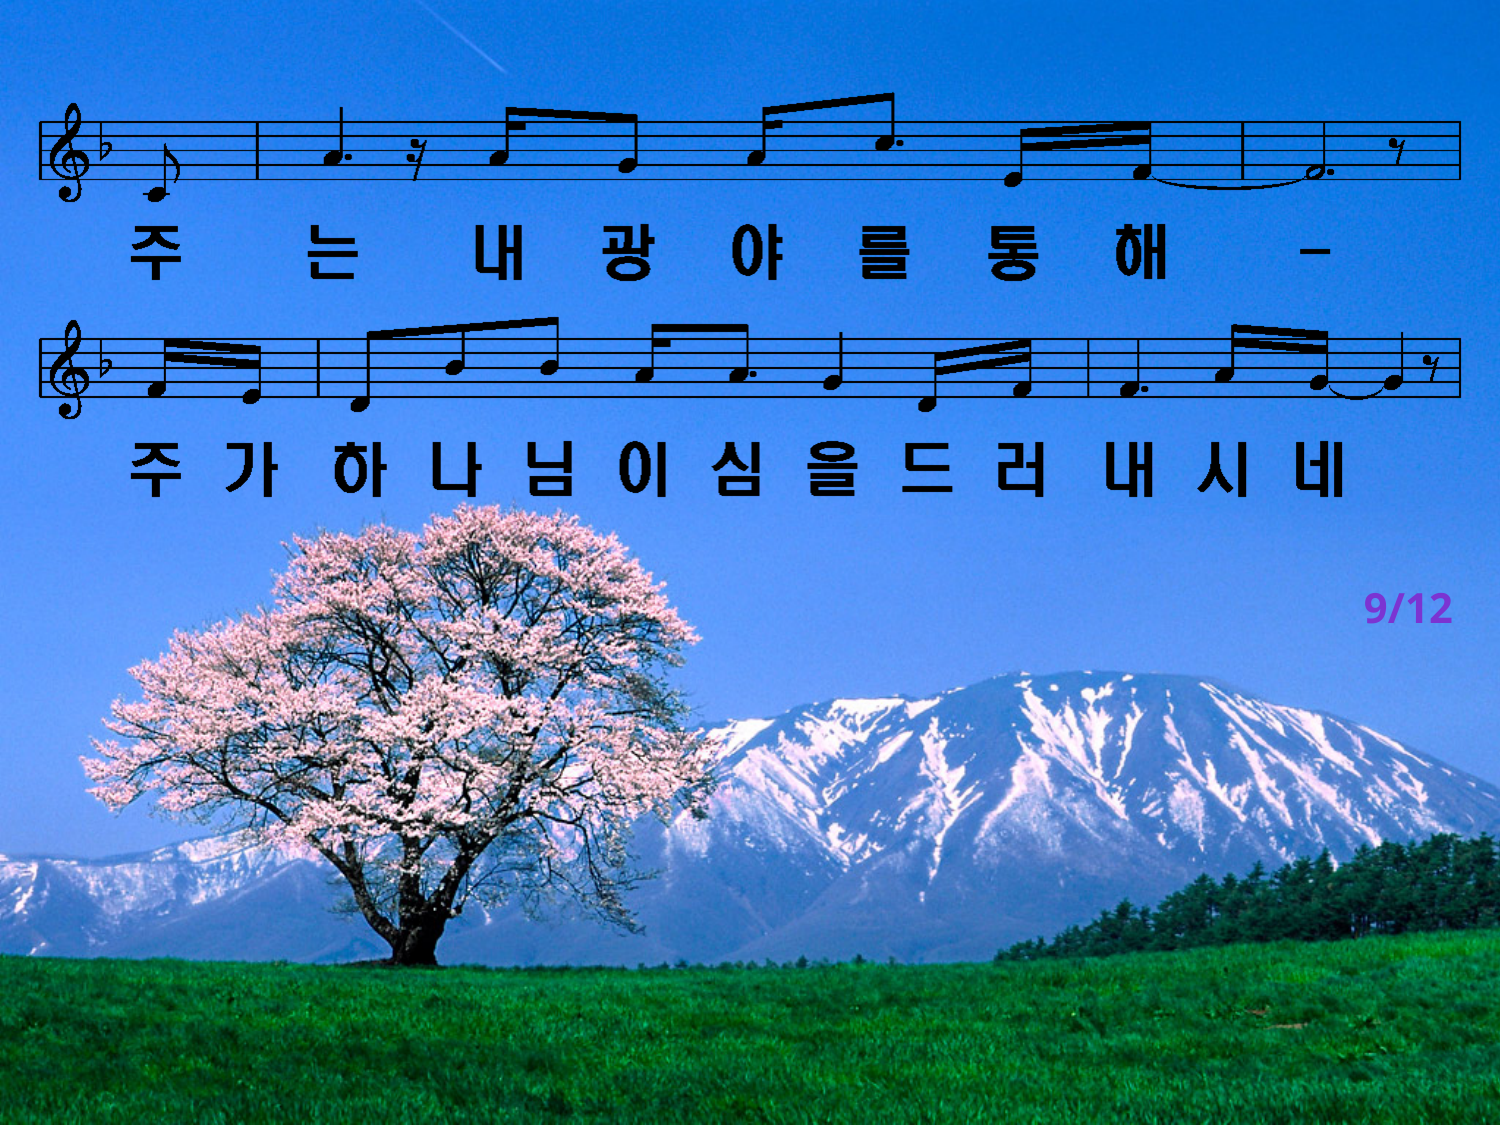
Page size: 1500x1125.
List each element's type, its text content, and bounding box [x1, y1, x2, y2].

text_box 9/12 [1348, 574, 1469, 640]
picture [0, 0, 1500, 1125]
